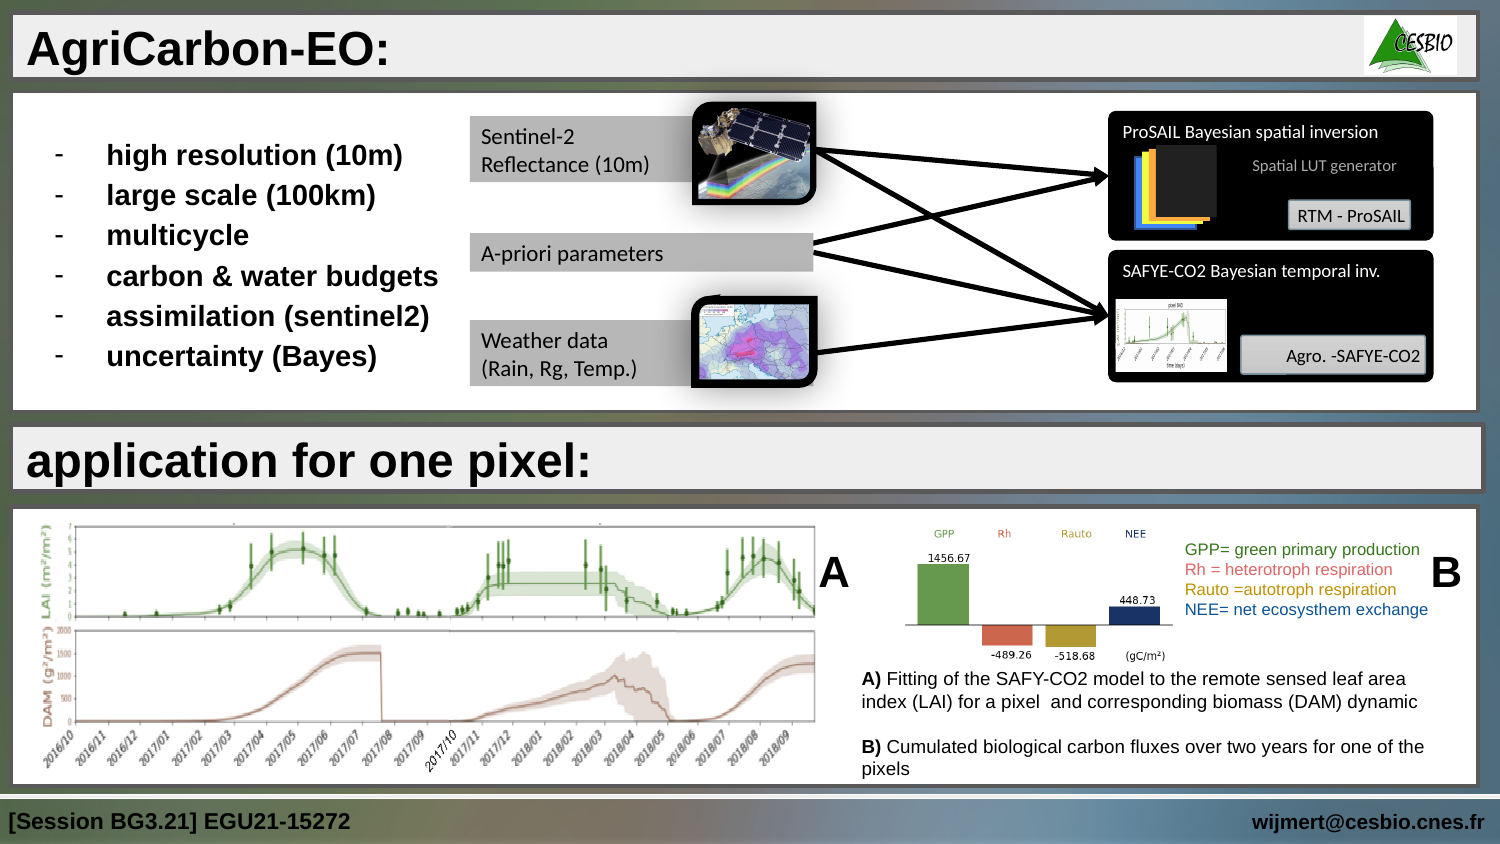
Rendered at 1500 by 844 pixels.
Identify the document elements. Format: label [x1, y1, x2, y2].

text_box [762, 175, 1110, 255]
text_box [818, 326, 1110, 354]
text_box [1108, 250, 1433, 382]
text_box [812, 252, 1110, 317]
picture [0, 0, 1500, 844]
text_box [818, 149, 1110, 175]
text_box [1108, 111, 1433, 240]
